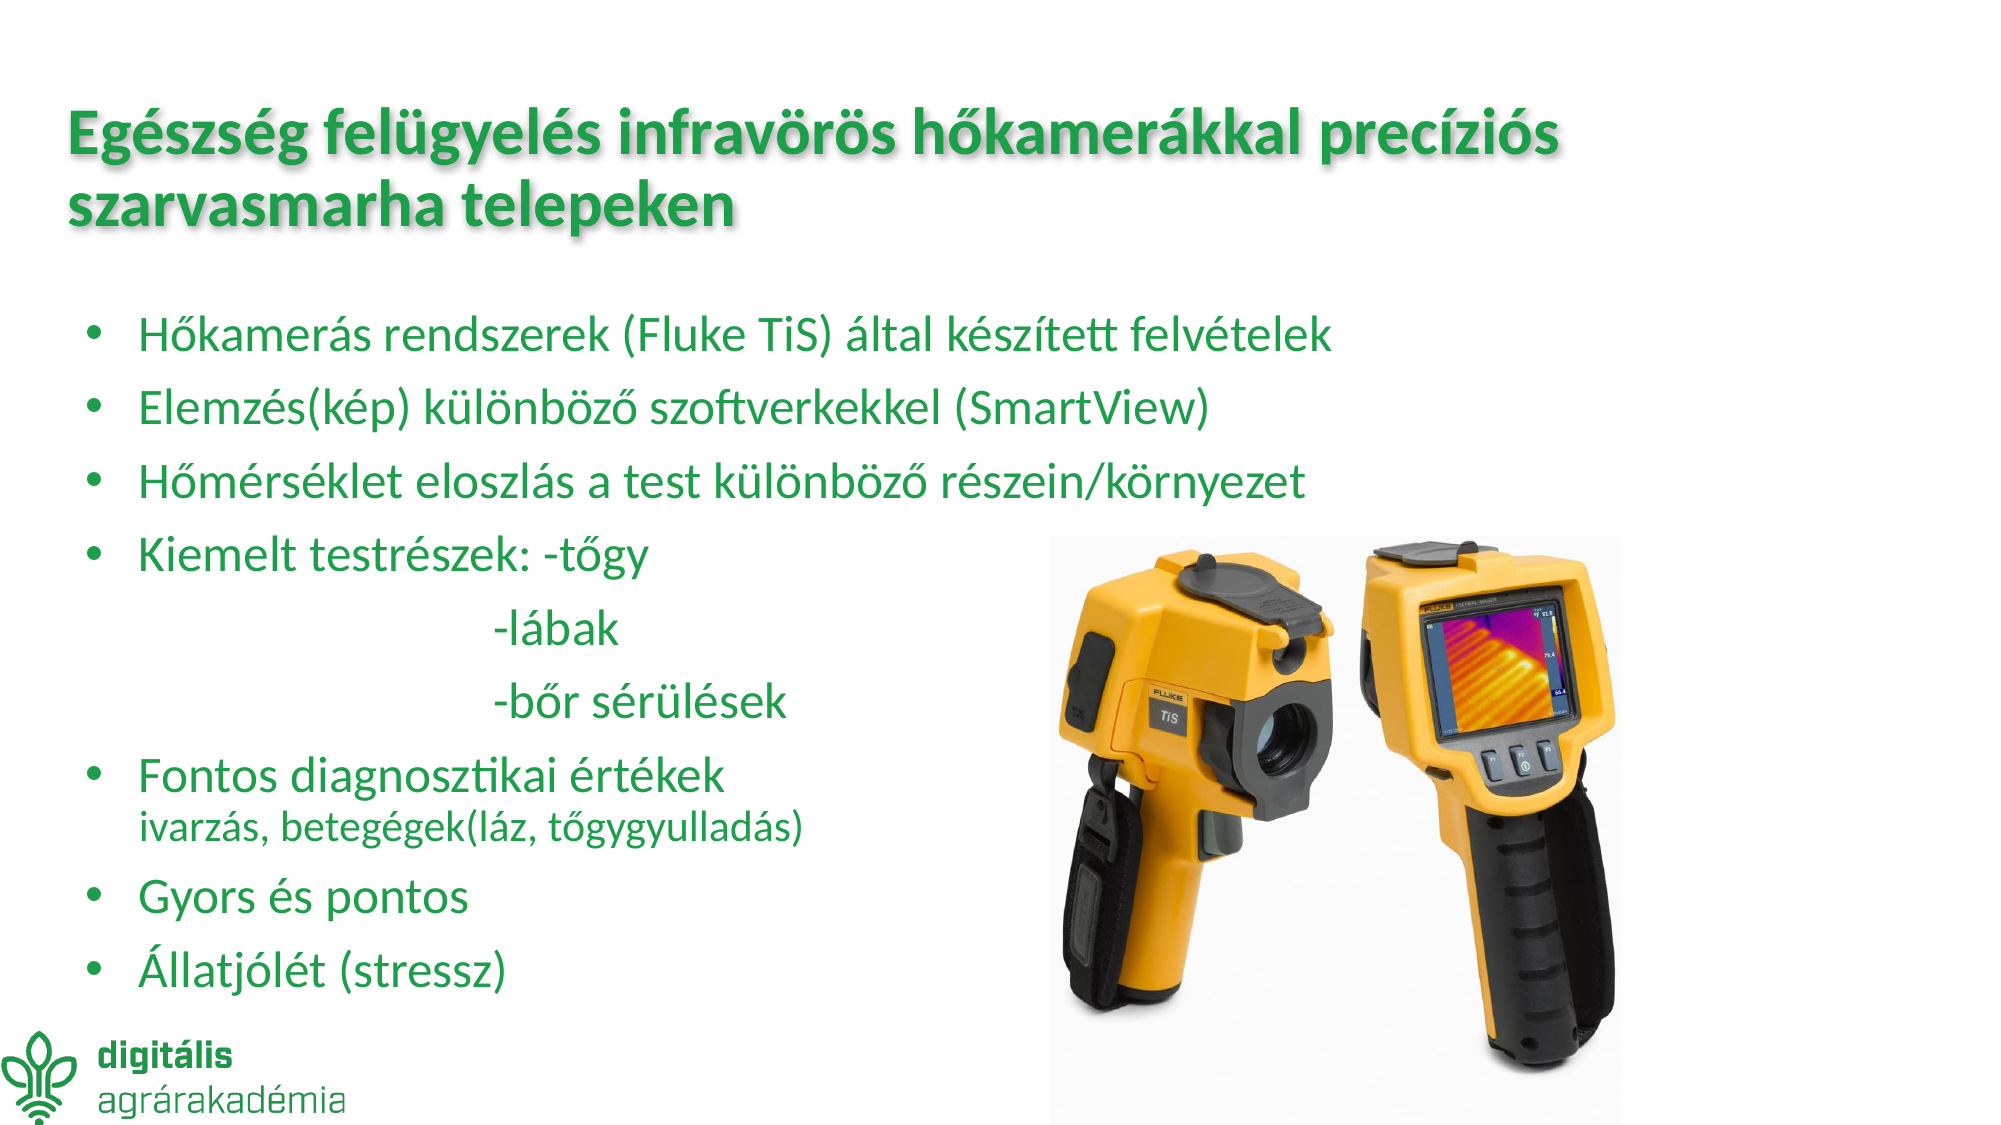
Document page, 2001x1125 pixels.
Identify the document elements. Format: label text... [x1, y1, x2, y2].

list Hőkamerás rendszerek (Fluke TiS) által készített felvételek Elemzés(kép) különböző szoftverkekkel (SmartView) Hőmérséklet eloszlás a test különböző részein/környezet Kiemelt testrészek: -tőgy -lábak -bőr sérülések Fontos diagnosztikai értékek ivarzás, betegégek(láz, tőgygyulladás) Gyors és pontos Állatjólét (stressz) [52, 299, 1949, 1014]
title Egészség felügyelés infravörös hőkamerákkal precíziós szarvasmarha telepeken [52, 59, 1949, 278]
picture [0, 1031, 345, 1125]
picture [1050, 535, 1622, 1125]
